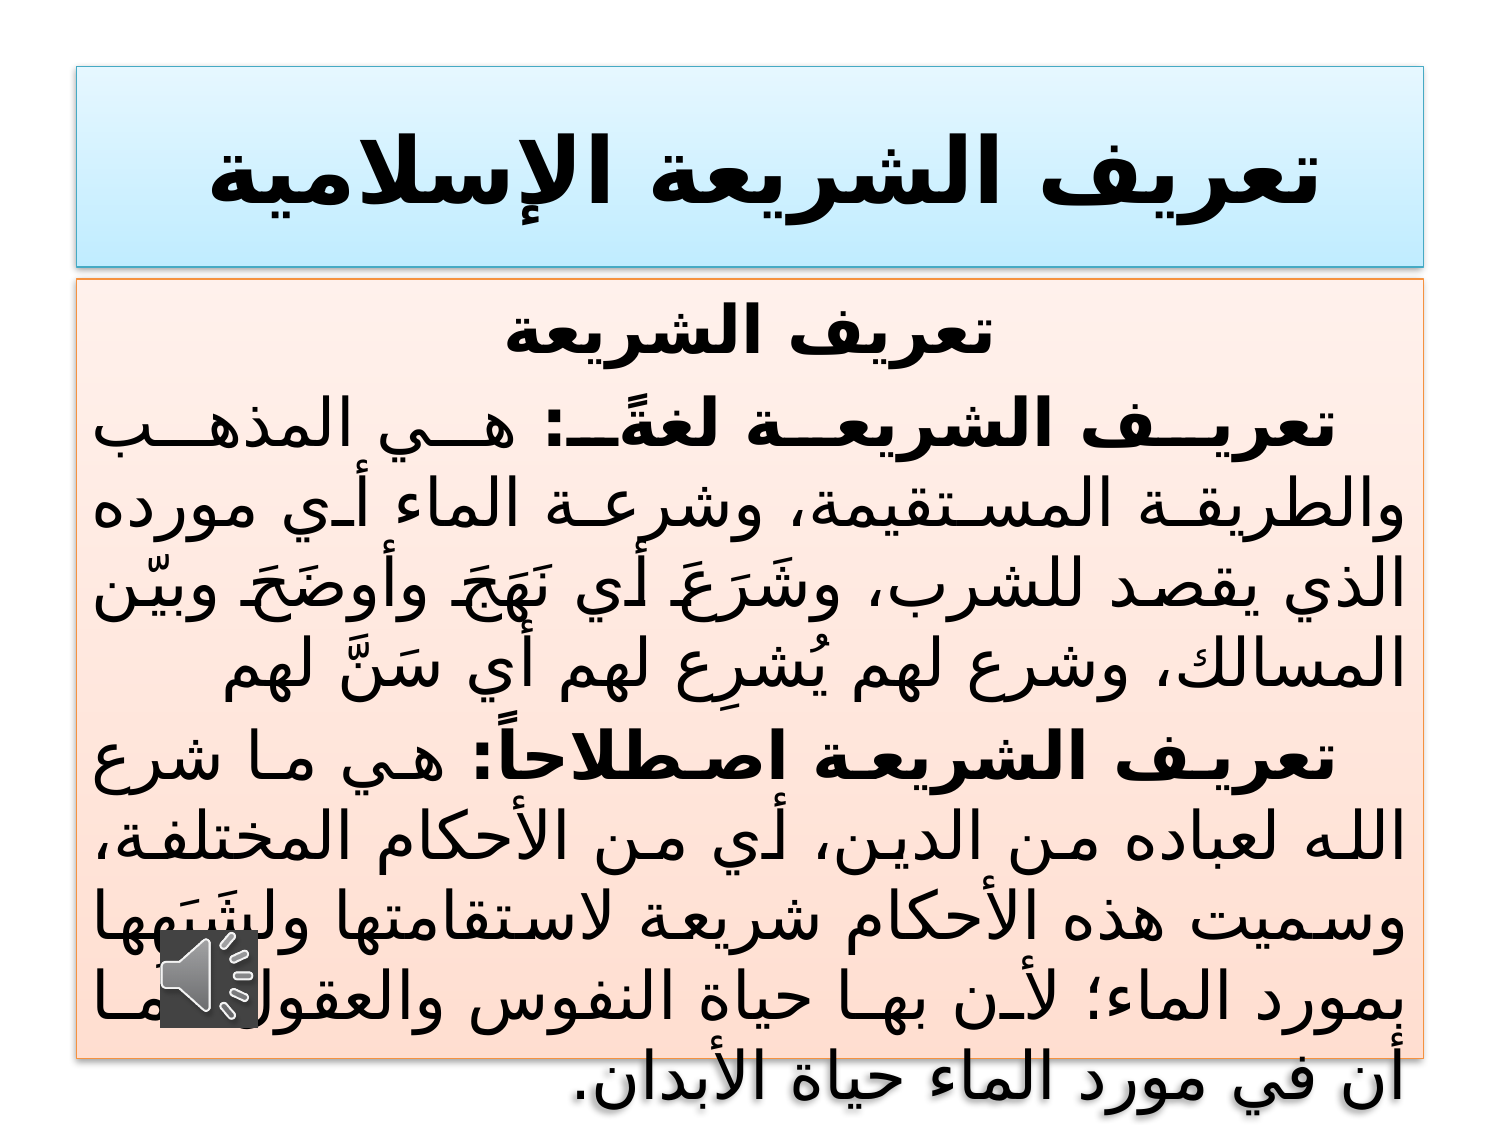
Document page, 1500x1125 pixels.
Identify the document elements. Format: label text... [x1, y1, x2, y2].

picture [159, 928, 260, 1029]
title تعريف الشريعة الإسلامية [76, 66, 1424, 268]
subtitle تعريف الشريعة تعريف الشريعة لغةً: هي المذهب والطريقة المستقيمة، وشرعة الماء أي مورده الذي يقصد للشرب، وشَرَعَ أي نَهَجَ وأوضَحَ وبيّن المسالك، وشرع لهم يُشرِع لهم أي سَنَّ لهم تعريف الشريعة اصطلاحاً: هي ما شرع الله لعباده من الدين، أي من الأحكام المختلفة، وسميت هذه الأحكام شريعة لاستقامتها ولشَبَهِها بمورد الماء؛ لأن بها حياة النفوس والعقول كما أن في مورد الماء حياة الأبدان. [76, 278, 1424, 1059]
